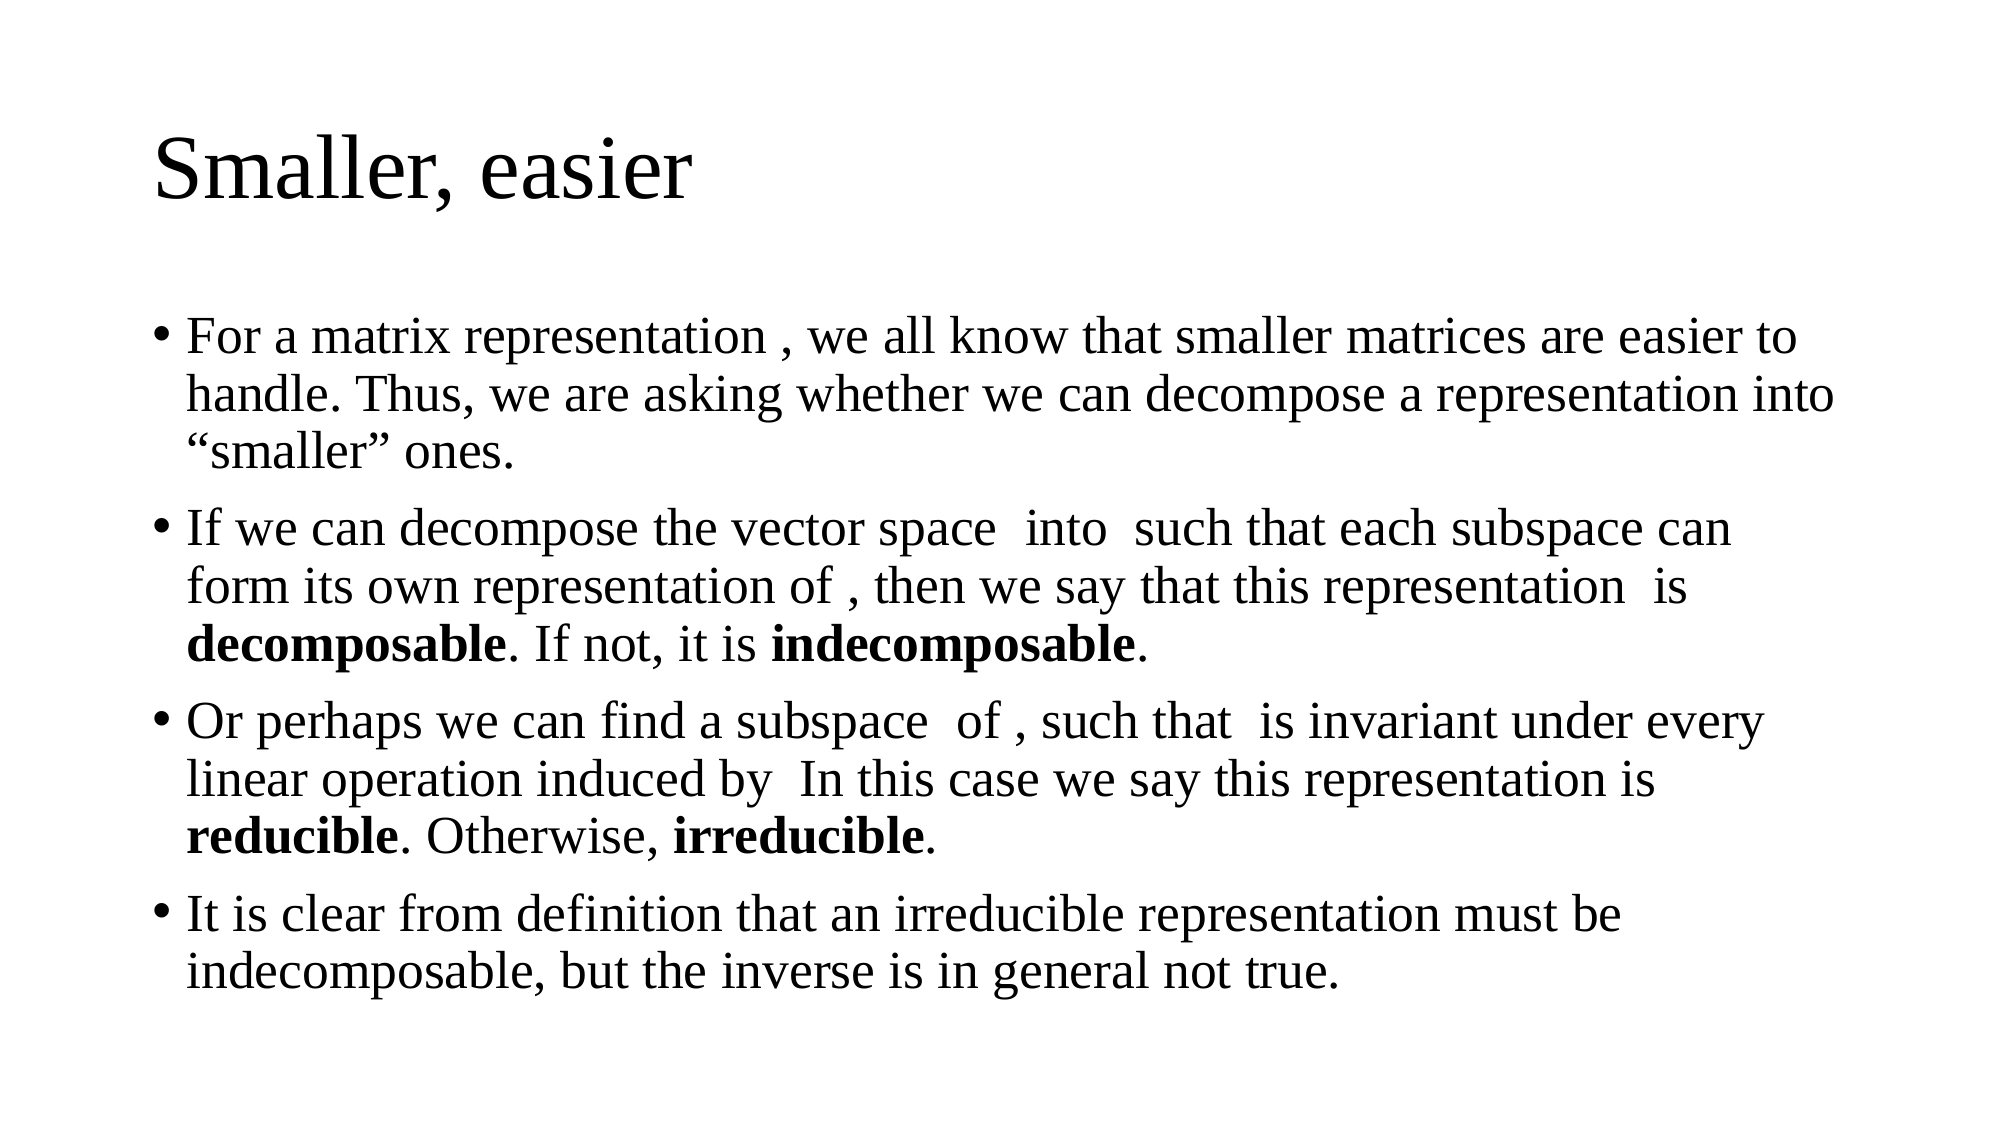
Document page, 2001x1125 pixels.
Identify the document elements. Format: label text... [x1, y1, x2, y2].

title Smaller, easier [137, 59, 1863, 278]
